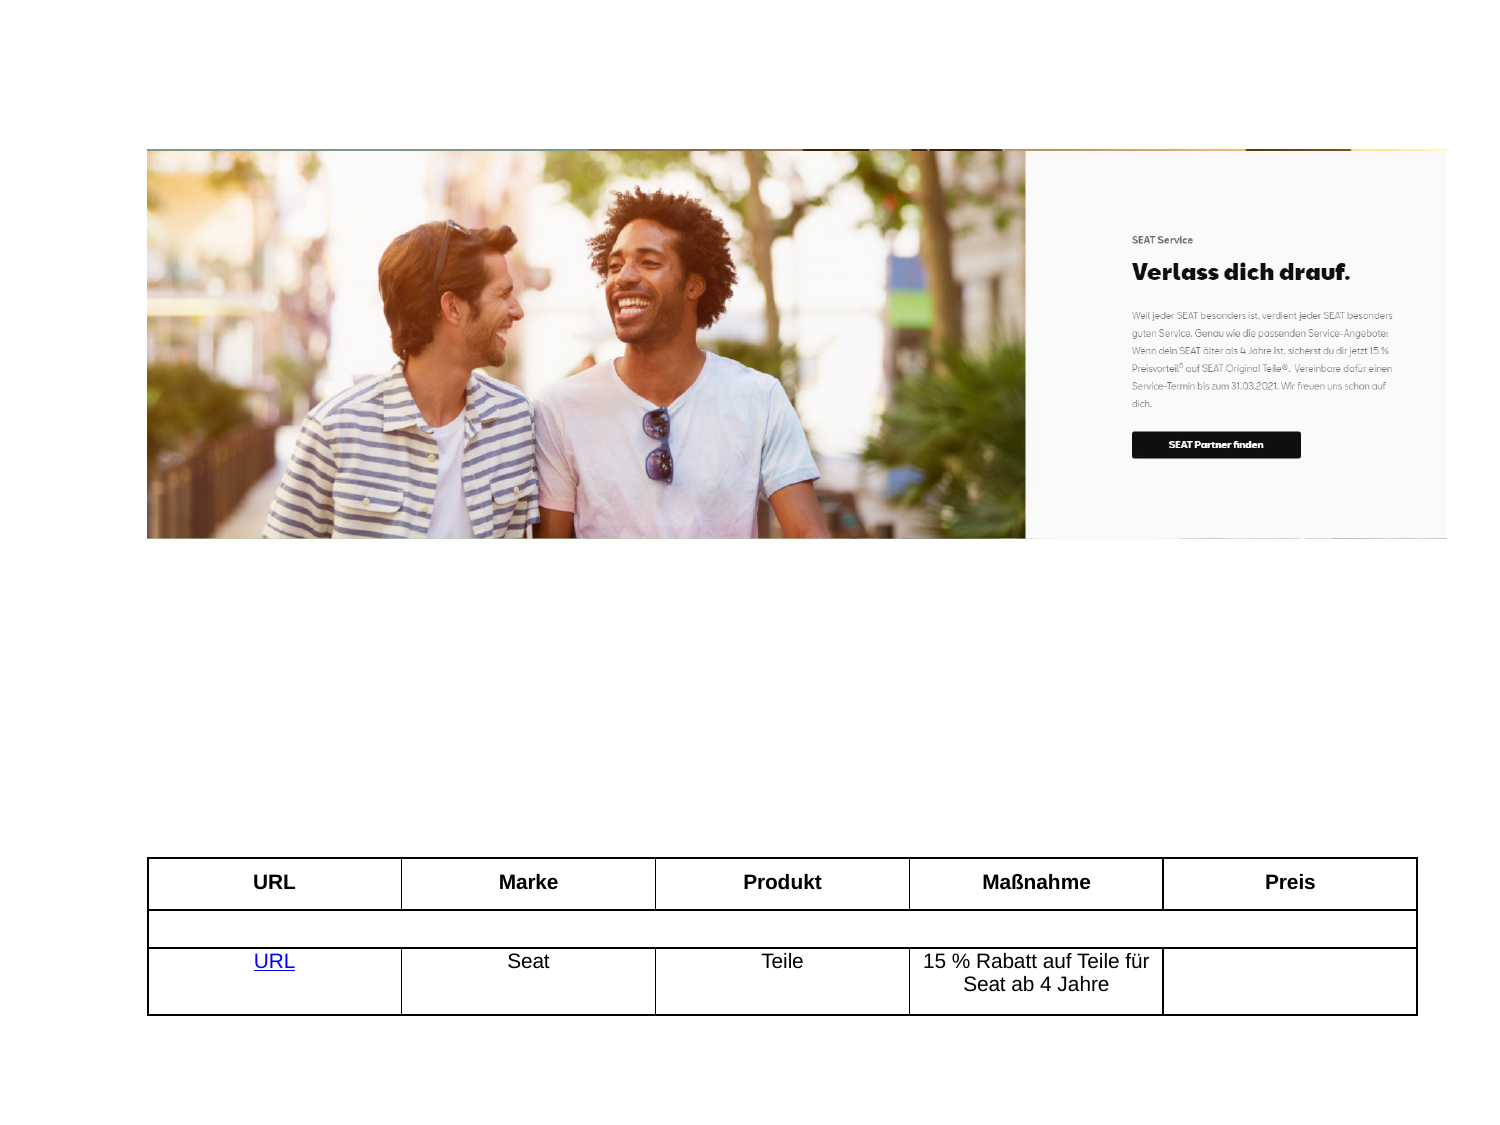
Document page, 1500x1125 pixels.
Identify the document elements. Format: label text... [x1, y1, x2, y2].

table_header Marke [402, 859, 655, 909]
table_cell [149, 911, 1416, 947]
table_header Produkt [656, 859, 909, 909]
table_header URL [149, 859, 401, 909]
table_header Preis [1164, 859, 1416, 909]
table_cell URL [149, 949, 401, 1014]
table_header Maßnahme [910, 859, 1162, 909]
picture [147, 149, 1447, 540]
table_cell Seat [402, 949, 655, 1014]
table_cell [1164, 949, 1416, 1014]
table_cell 15 % Rabatt auf Teile für Seat ab 4 Jahre [910, 949, 1162, 1014]
table_cell Teile [656, 949, 909, 1014]
